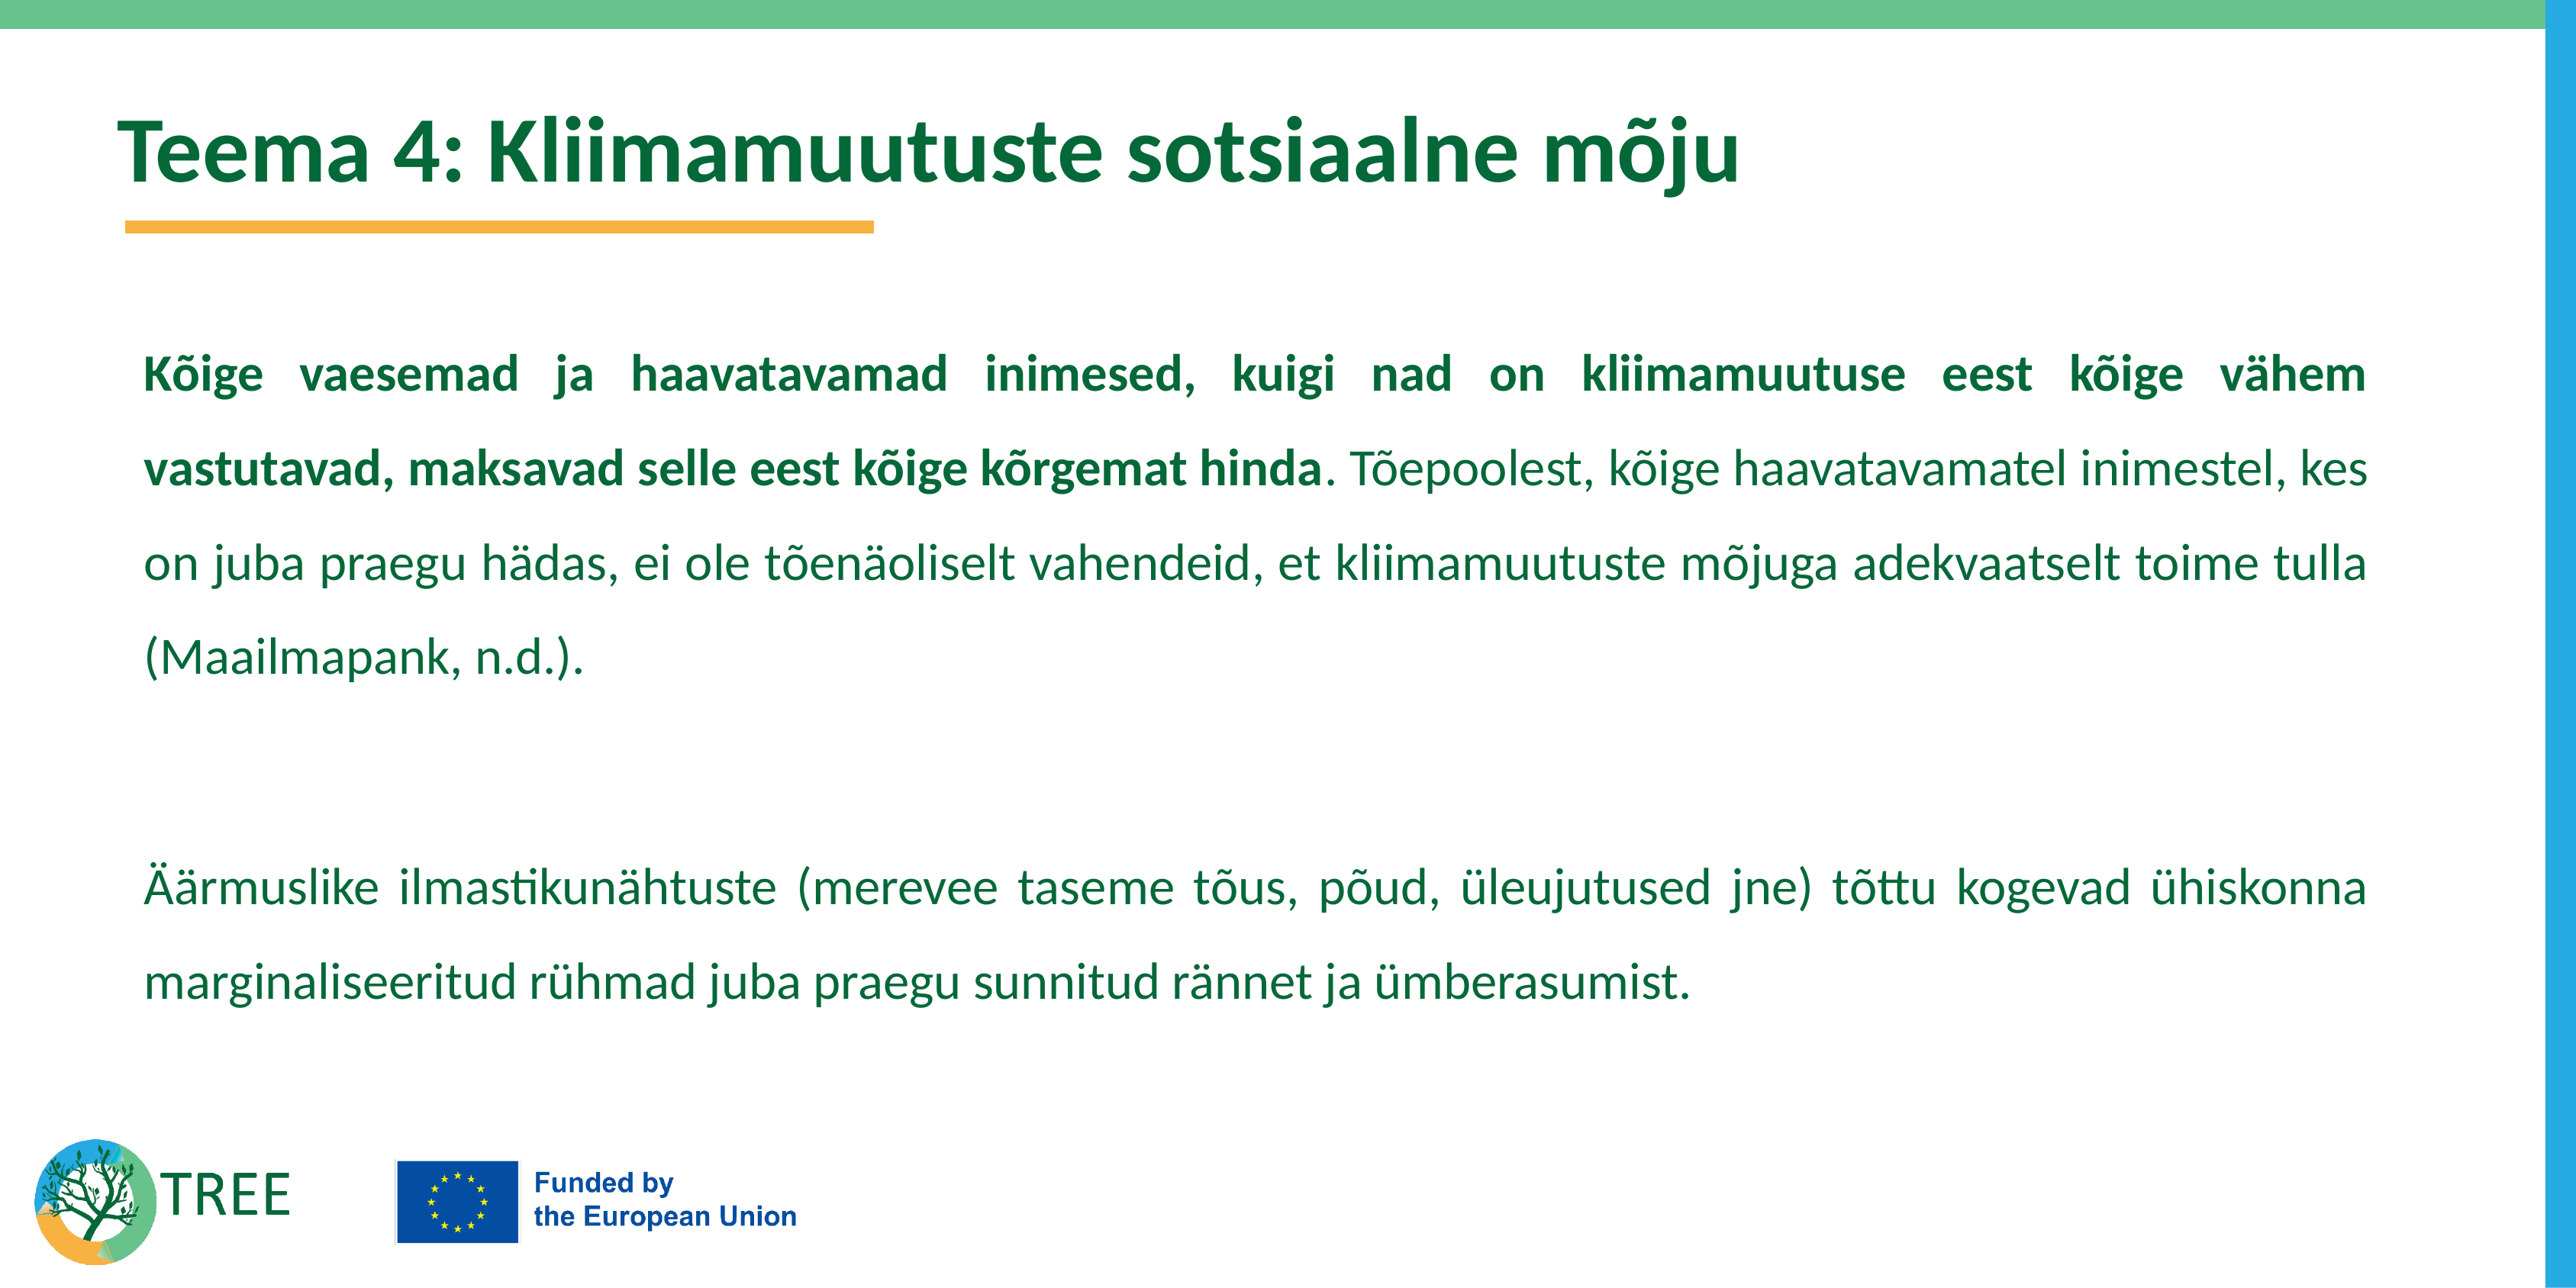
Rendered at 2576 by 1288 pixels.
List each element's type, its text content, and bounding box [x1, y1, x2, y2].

text_box [125, 221, 874, 233]
text_box [0, 0, 2545, 29]
text_box Teema 4: Kliimamuutuste sotsiaalne mõju [98, 79, 2545, 211]
text_box [2545, 0, 2576, 1288]
picture [34, 1139, 289, 1265]
text_box Kõige vaesemad ja haavatavamad inimesed, kuigi nad on kliimamuutuse eest kõige vähem vastutavad, maksavad selle eest kõige kõrgemat hinda. Tõepoolest, kõige haavatavamatel inimestel, kes on juba praegu hädas, ei ole tõenäoliselt vahendeid, et kliimamuutuste mõjuga adekvaatselt toime tulla (Maailmapank, n.d.). Äärmuslike ilmastikunähtuste (merevee taseme tõus, põud, üleujutused jne) tõttu kogevad ühiskonna marginaliseeritud rühmad juba praegu sunnitud rännet ja ümberasumist. [125, 298, 2389, 1019]
picture [392, 1156, 827, 1248]
